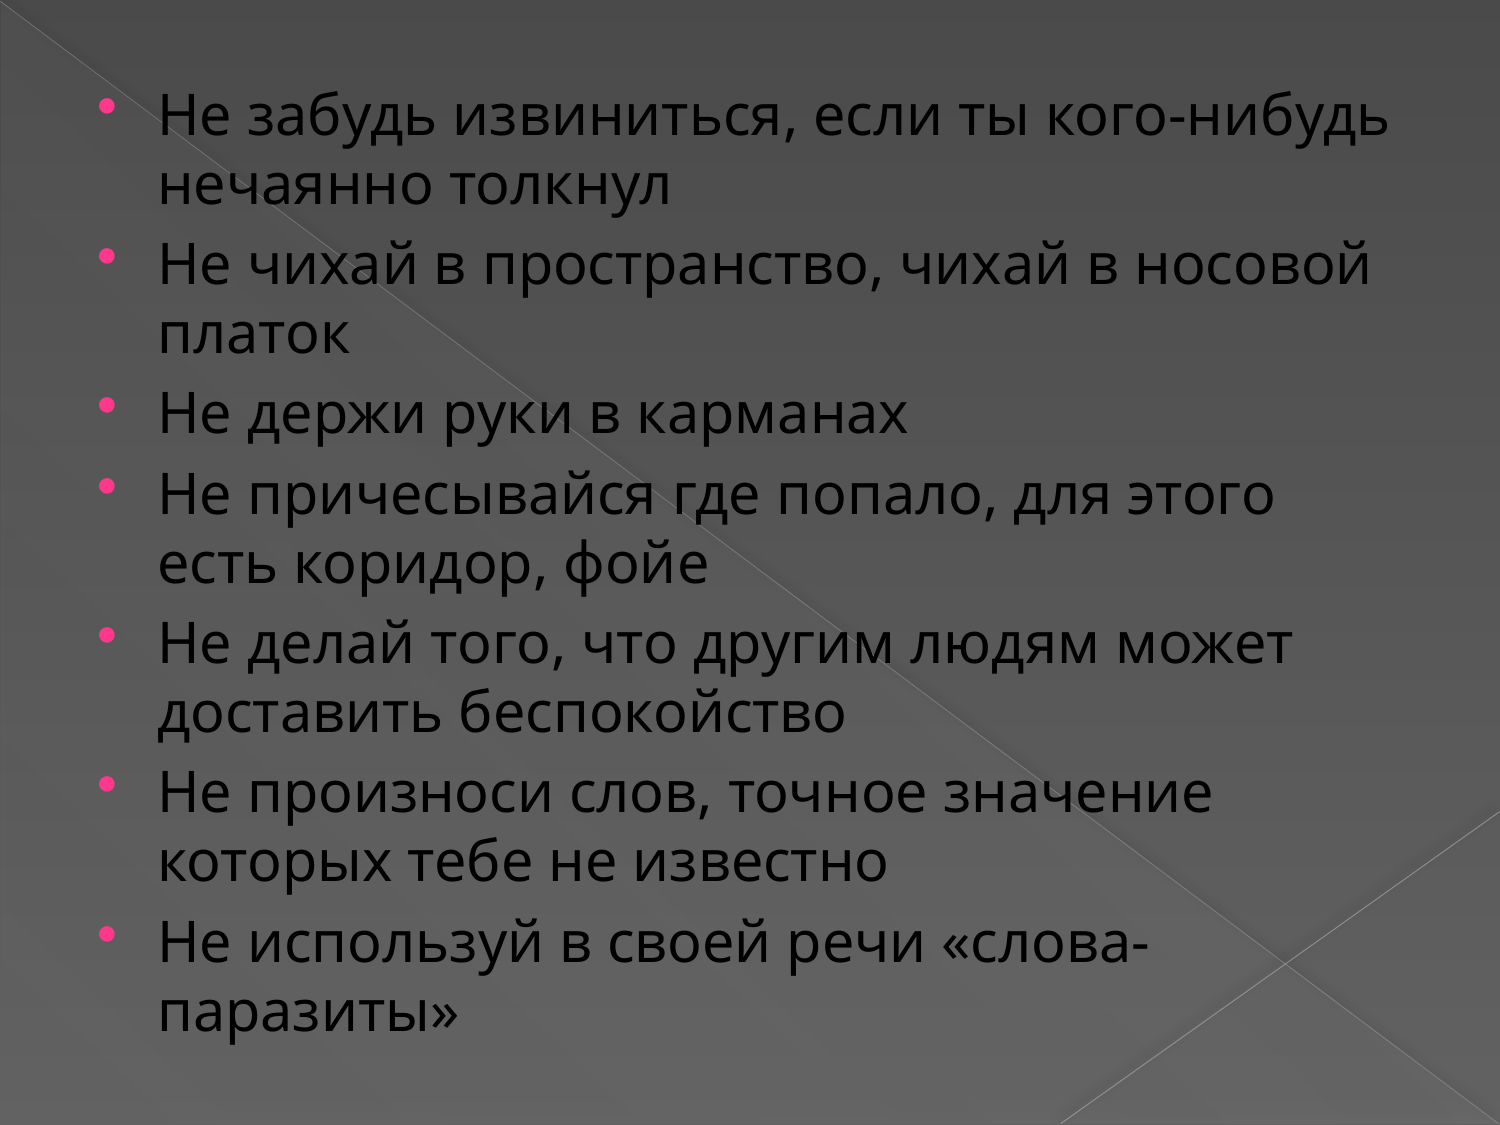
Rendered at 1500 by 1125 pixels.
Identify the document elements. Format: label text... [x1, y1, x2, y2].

list Не забудь извиниться, если ты кого-нибудь нечаянно толкнул Не чихай в пространство, чихай в носовой платок Не держи руки в карманах Не причесывайся где попало, для этого есть коридор, фойе Не делай того, что другим людям может доставить беспокойство Не произноси слов, точное значение которых тебе не известно Не используй в своей речи «слова-паразиты» [75, 70, 1425, 1059]
